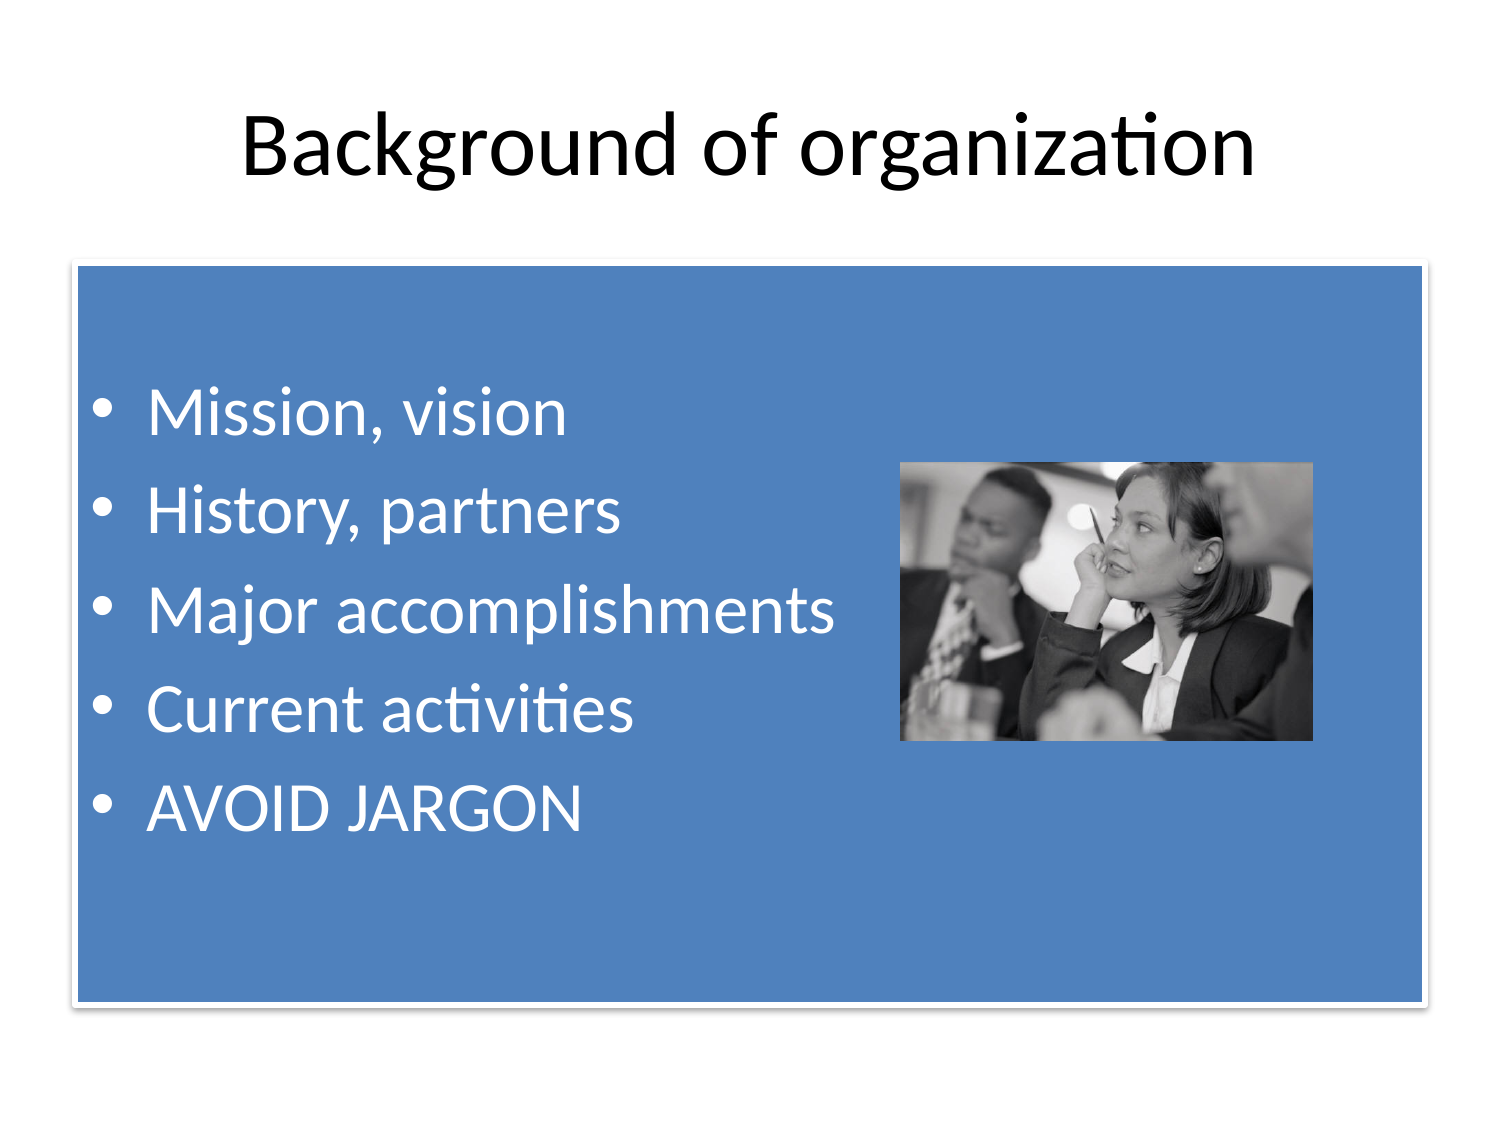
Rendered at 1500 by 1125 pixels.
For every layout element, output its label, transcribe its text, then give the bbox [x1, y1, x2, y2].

title Background of organization [75, 45, 1425, 233]
picture [899, 462, 1313, 741]
list Mission, vision History, partners Major accomplishments Current activities AVOID JARGON [72, 259, 1428, 1008]
